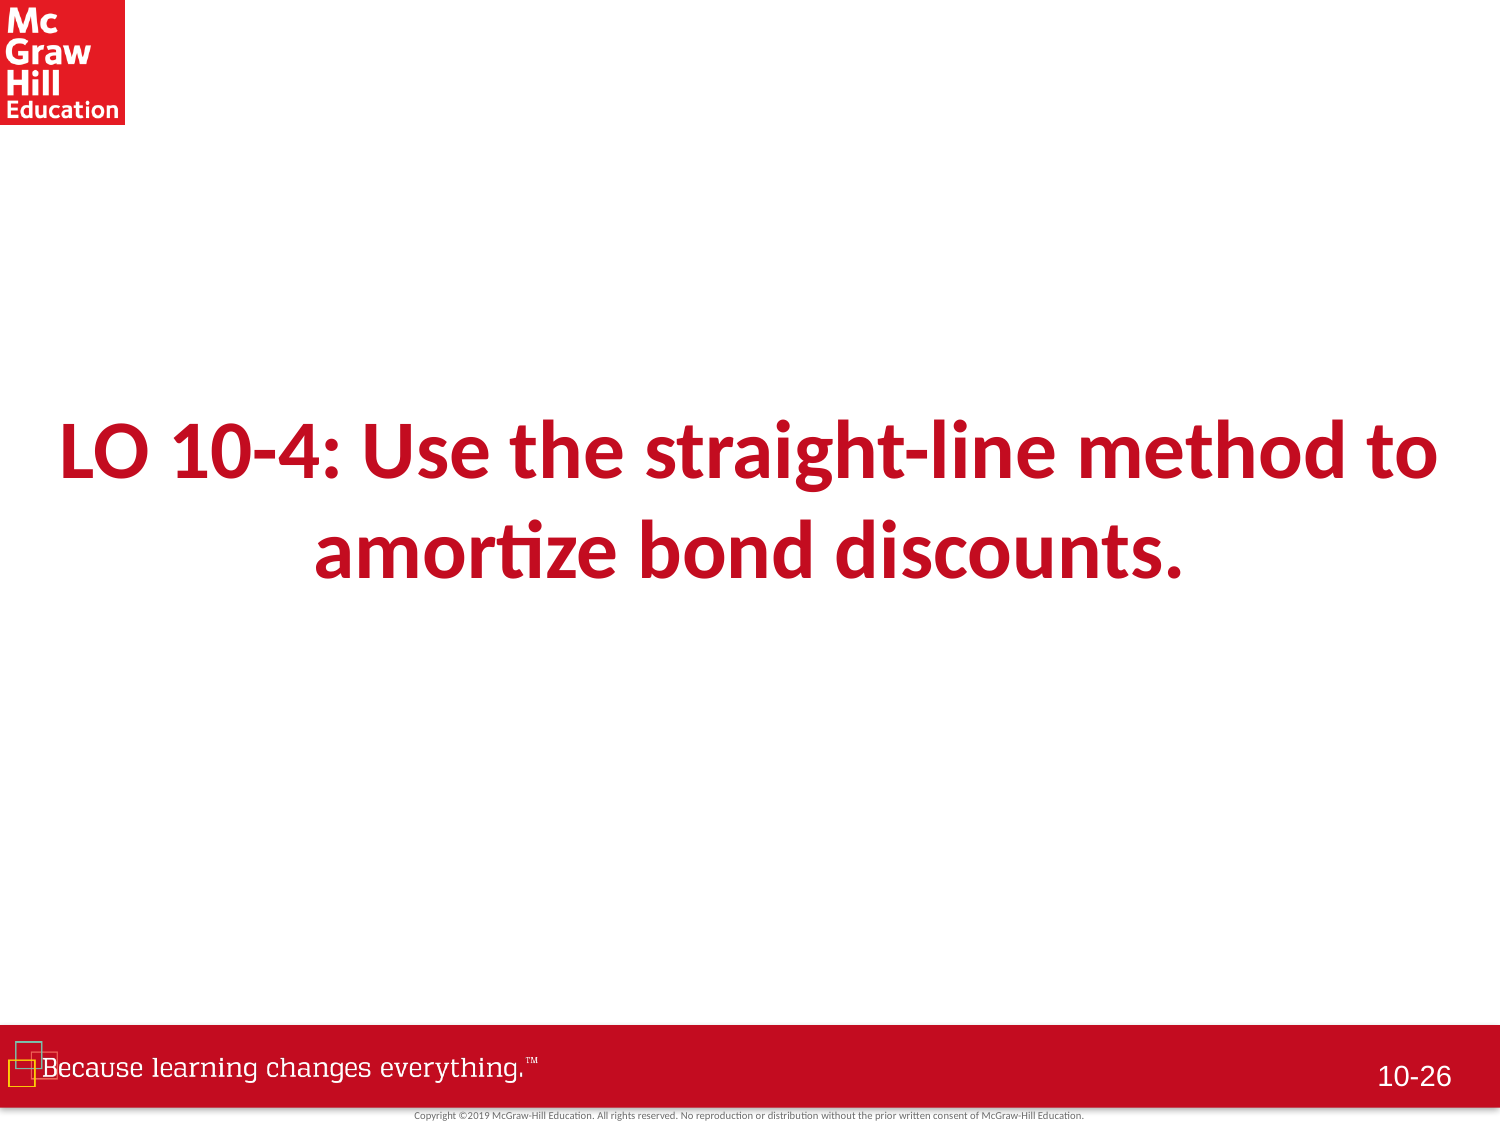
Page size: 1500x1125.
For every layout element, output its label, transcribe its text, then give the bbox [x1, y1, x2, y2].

picture [0, 0, 125, 125]
picture [8, 1041, 538, 1087]
slide_number 10-25 [1362, 1050, 1500, 1113]
title LO 10-4: Use the straight-line method to amortize bond discounts. [37, 387, 1463, 675]
